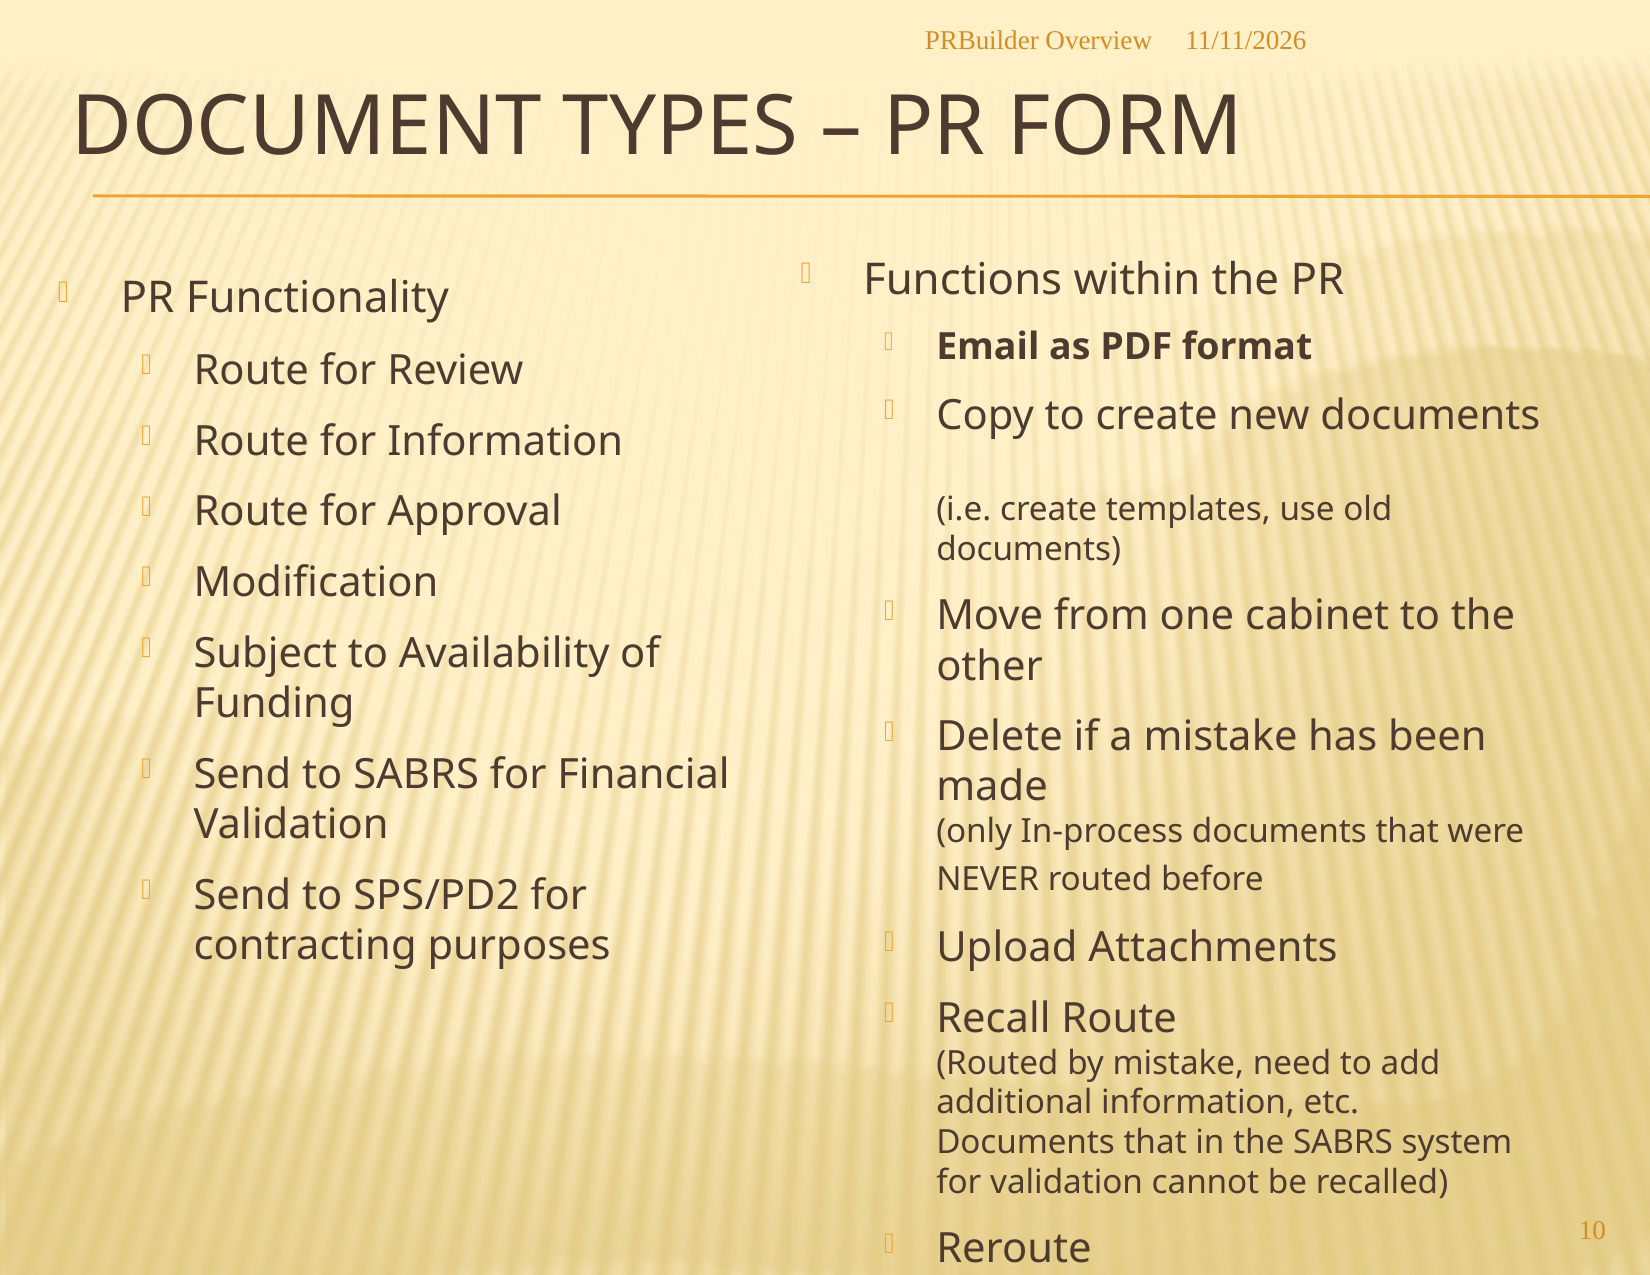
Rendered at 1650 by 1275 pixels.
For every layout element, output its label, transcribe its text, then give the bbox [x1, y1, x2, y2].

title Document Types – PR Form [54, 42, 1622, 200]
slide_number 10 [1485, 1204, 1623, 1250]
list Functions within the PR Email as PDF format Copy to create new documents (i.e. create templates, use old documents) Move from one cabinet to the other Delete if a mistake has been made (only In-process documents that were NEVER routed before Upload Attachments Recall Route (Routed by mistake, need to add additional information, etc. Documents that in the SABRS system for validation cannot be recalled) Reroute (Disapproved documents) [783, 241, 1568, 1254]
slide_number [1169, 14, 1623, 68]
footer PRBuilder Overview [563, 14, 1169, 68]
list PR Functionality Route for Review Route for Information Route for Approval Modification Subject to Availability of Funding Send to SABRS for Financial Validation Send to SPS/PD2 for contracting purposes [41, 260, 771, 1103]
